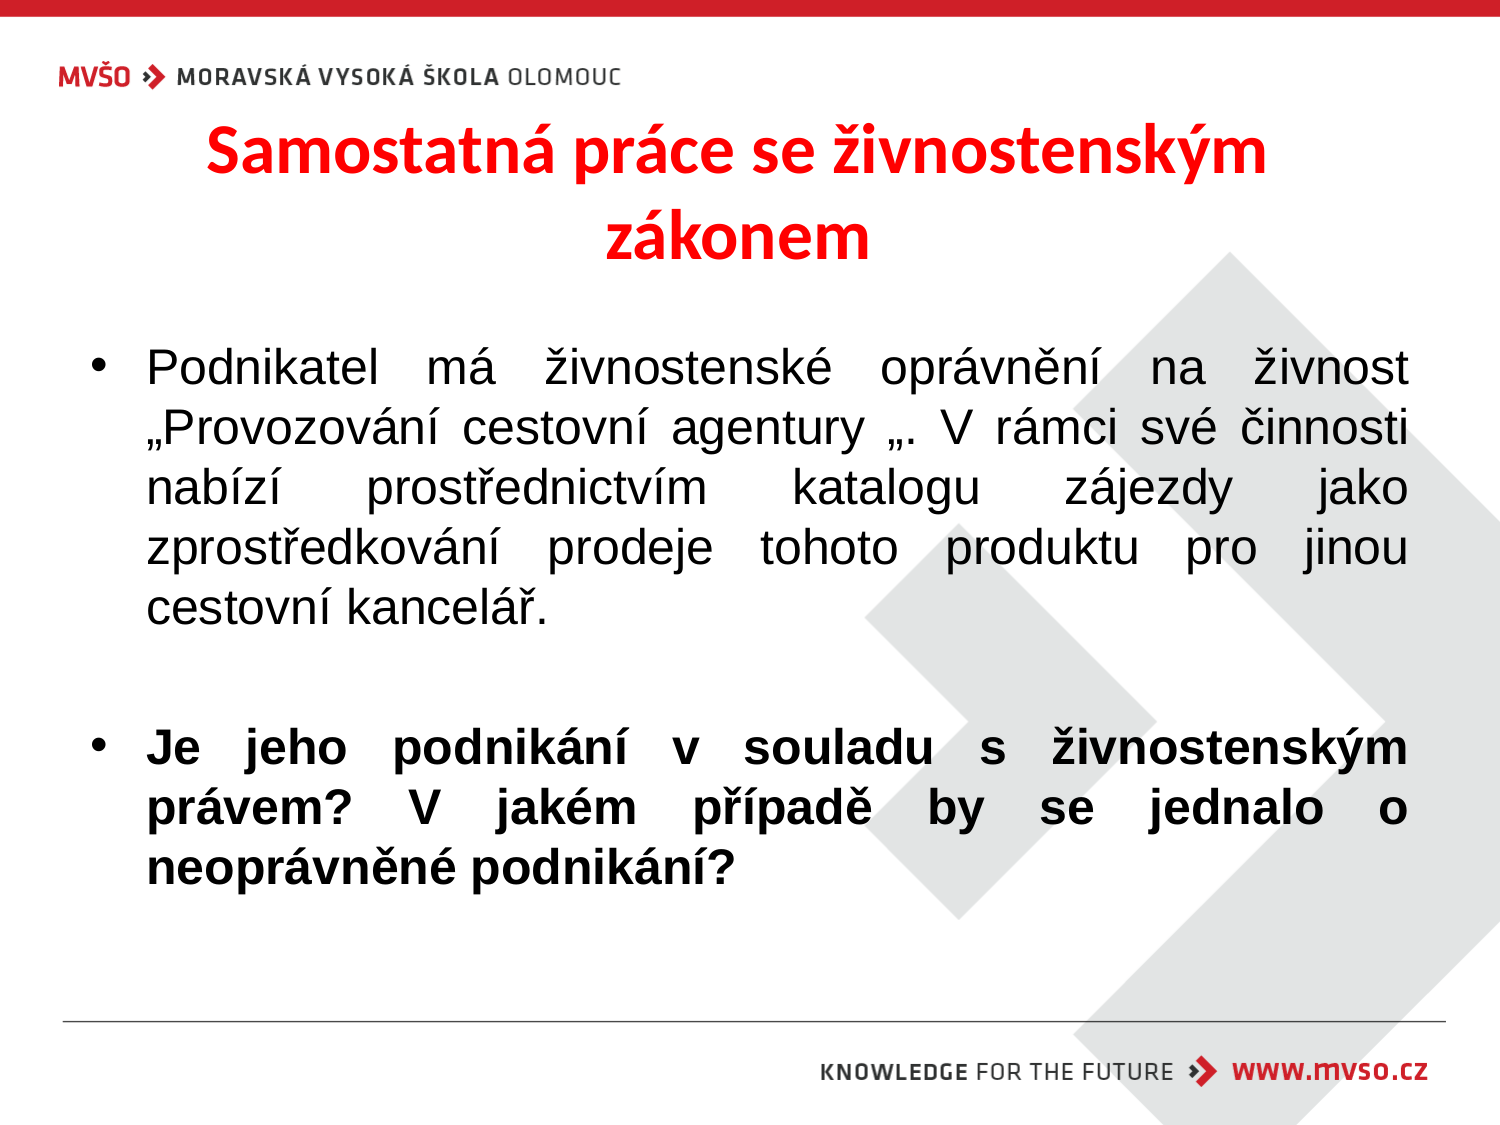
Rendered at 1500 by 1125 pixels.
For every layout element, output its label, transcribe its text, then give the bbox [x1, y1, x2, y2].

title Samostatná práce se živnostenským zákonem [88, 93, 1389, 282]
picture [0, 0, 1500, 1125]
list Podnikatel má živnostenské oprávnění na živnost „Provozování cestovní agentury „. V rámci své činnosti nabízí prostřednictvím katalogu zájezdy jako zprostředkování prodeje tohoto produktu pro jinou cestovní kancelář. Je jeho podnikání v souladu s živnostenským právem? V jakém případě by se jednalo o neoprávněné podnikání? [75, 326, 1425, 1070]
